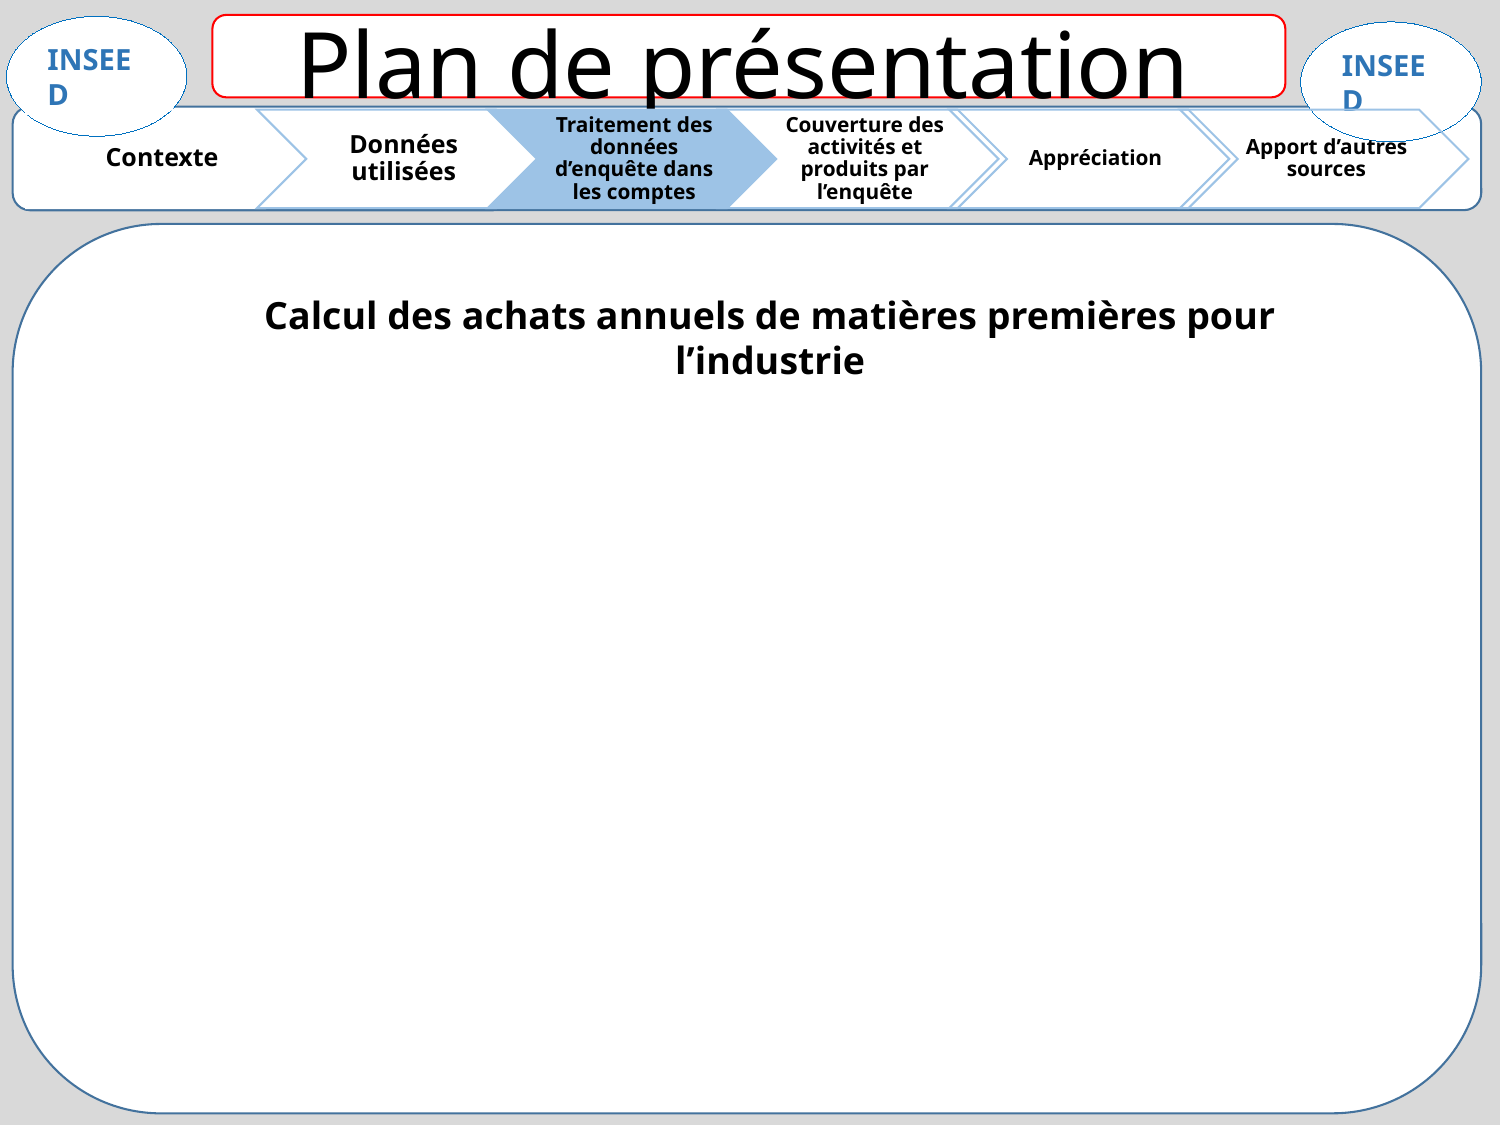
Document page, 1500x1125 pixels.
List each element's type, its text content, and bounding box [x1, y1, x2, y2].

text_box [26, 109, 1469, 209]
text_box Plan de présentation [143, 0, 1344, 108]
text_box Calcul des achats annuels de matières premières pour l’industrie [218, 284, 1322, 389]
